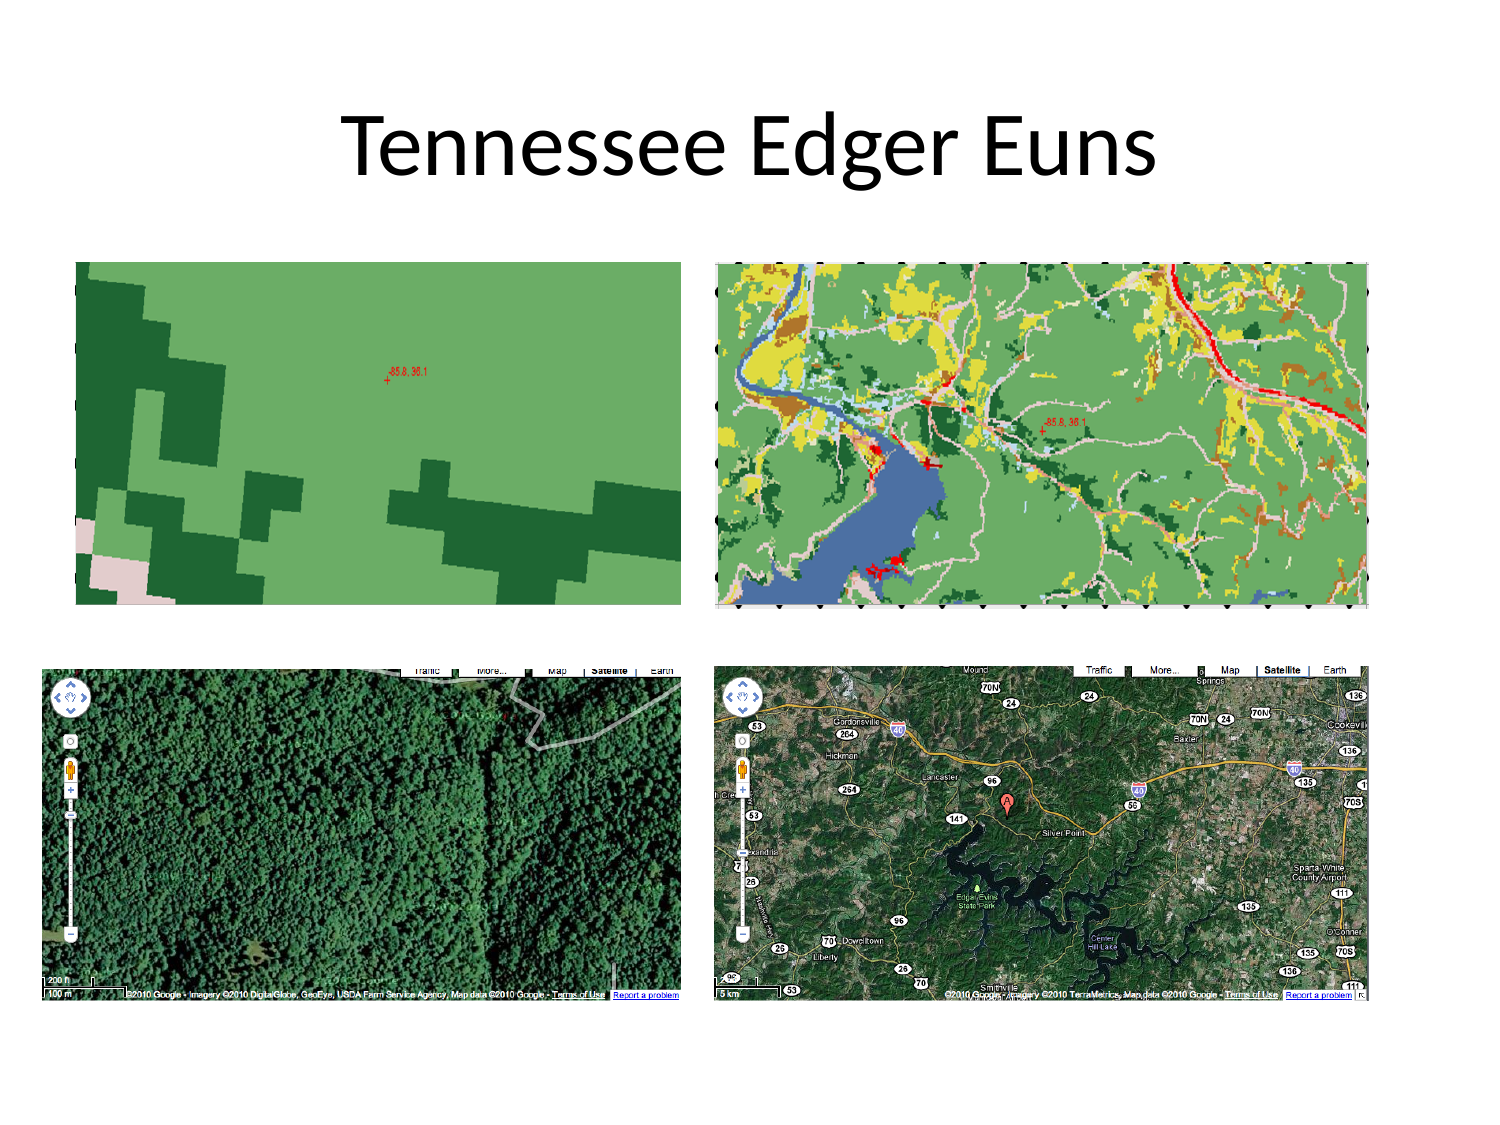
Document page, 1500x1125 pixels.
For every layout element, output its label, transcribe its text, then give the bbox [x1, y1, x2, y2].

title Tennessee Edger Euns [75, 45, 1425, 233]
picture [715, 262, 1369, 609]
picture [74, 262, 681, 606]
picture [41, 669, 681, 1001]
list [74, 262, 1006, 775]
picture [713, 666, 1369, 1001]
